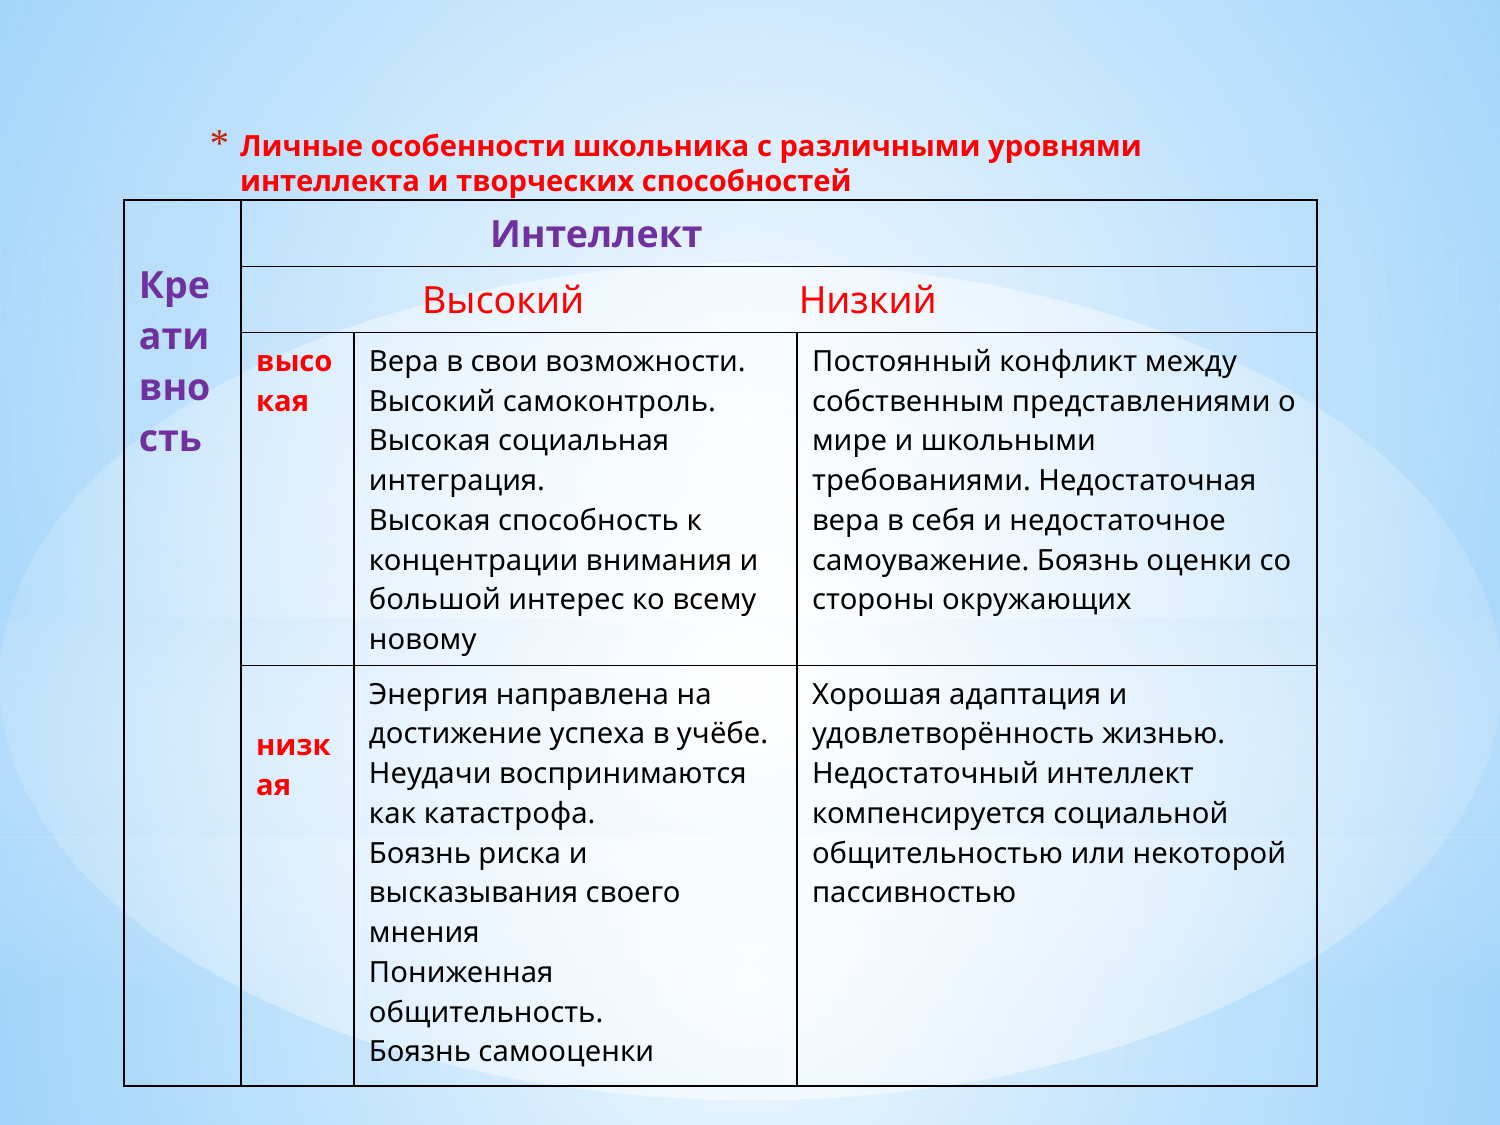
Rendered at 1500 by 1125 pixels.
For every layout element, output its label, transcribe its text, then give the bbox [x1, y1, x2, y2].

table_header Интеллект [242, 201, 1316, 266]
table_cell Хорошая адаптация и удовлетворённость жизнью. Недостаточный интеллект компенсируется социальной общительностью или некоторой пассивностью [798, 666, 1316, 1085]
table_cell высокая [242, 333, 353, 665]
table_cell Постоянный конфликт между собственным представлениями о мире и школьными требованиями. Недостаточная вера в себя и недостаточное самоуважение. Боязнь оценки со стороны окружающих [798, 333, 1316, 665]
table_cell низкая [242, 666, 353, 1085]
table_cell Высокий Низкий [242, 267, 1316, 332]
table_header Креативность [125, 201, 240, 1085]
list Личные особенности школьника с различными уровнями интеллекта и творческих способностей [187, 120, 1238, 199]
table_cell Вера в свои возможности. Высокий самоконтроль. Высокая социальная интеграция. Высокая способность к концентрации внимания и большой интерес ко всему новому [355, 333, 796, 665]
table_cell Энергия направлена на достижение успеха в учёбе. Неудачи воспринимаются как катастрофа. Боязнь риска и высказывания своего мнения Пониженная общительность. Боязнь самооценки [355, 666, 796, 1085]
